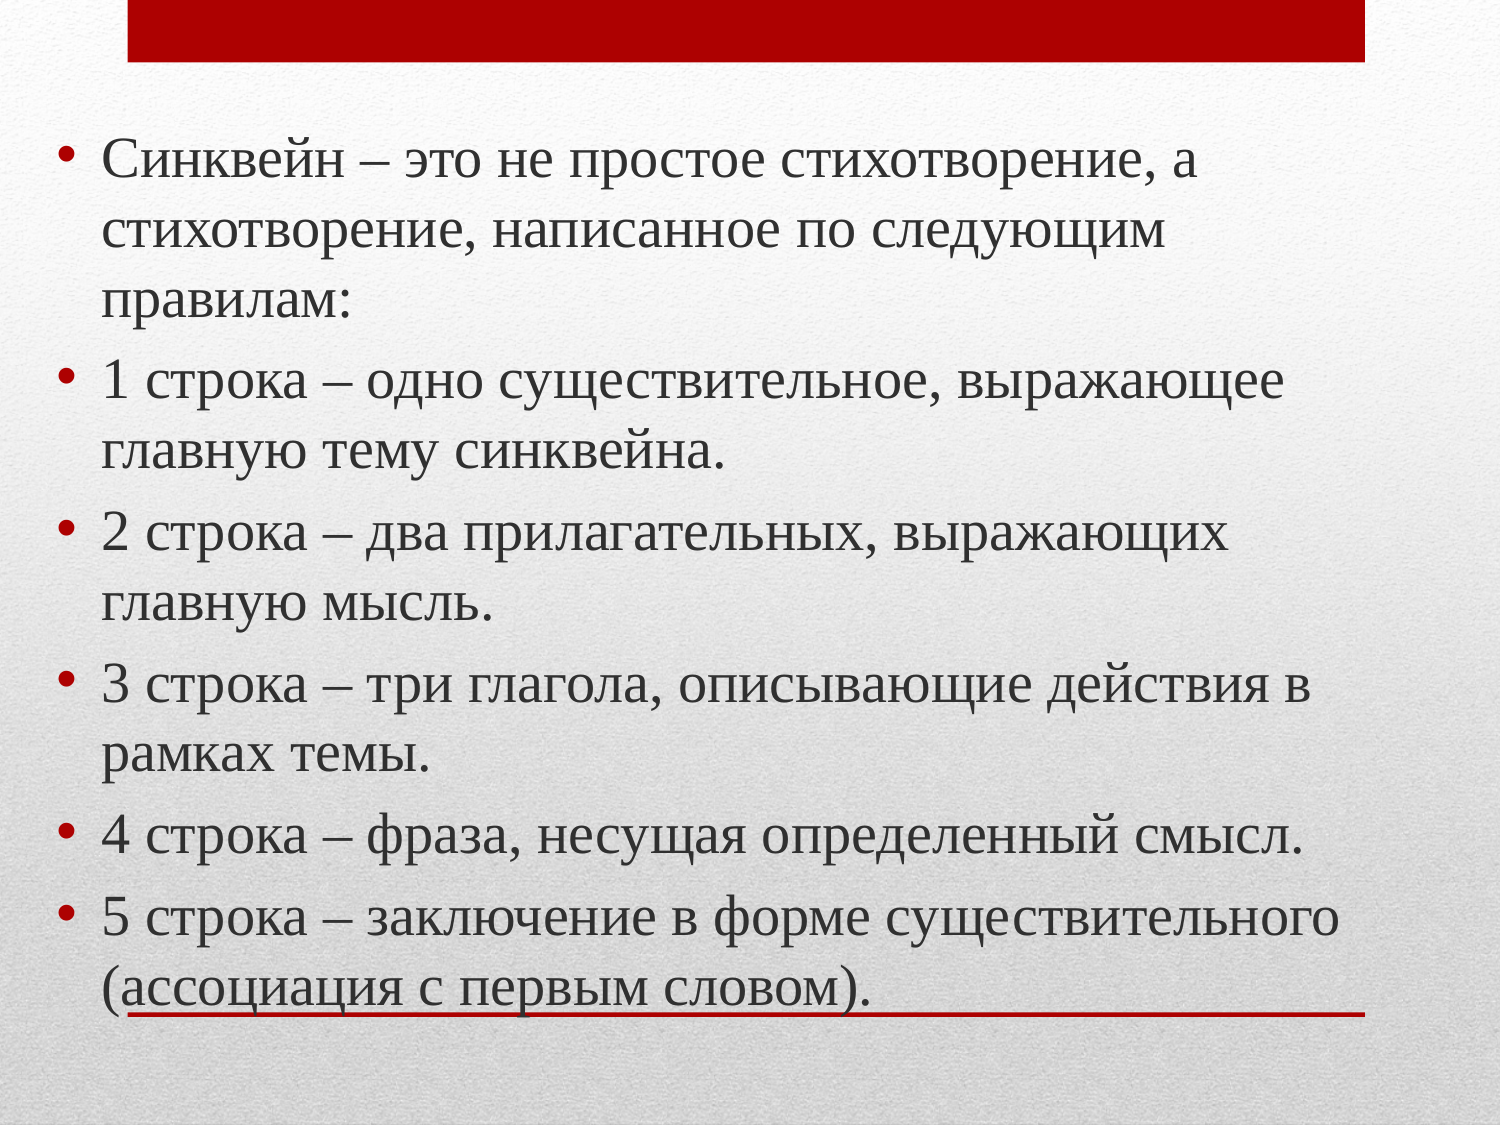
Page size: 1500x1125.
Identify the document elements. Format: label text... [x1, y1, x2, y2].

list Синквейн – это не простое стихотворение, а стихотворение, написанное по следующим правилам: 1 строка – одно существительное, выражающее главную тему синквейна. 2 строка – два прилагательных, выражающих главную мысль. 3 строка – три глагола, описывающие действия в рамках темы. 4 строка – фраза, несущая определенный смысл. 5 строка – заключение в форме существительного (ассоциация с первым словом). [41, 112, 1430, 1024]
